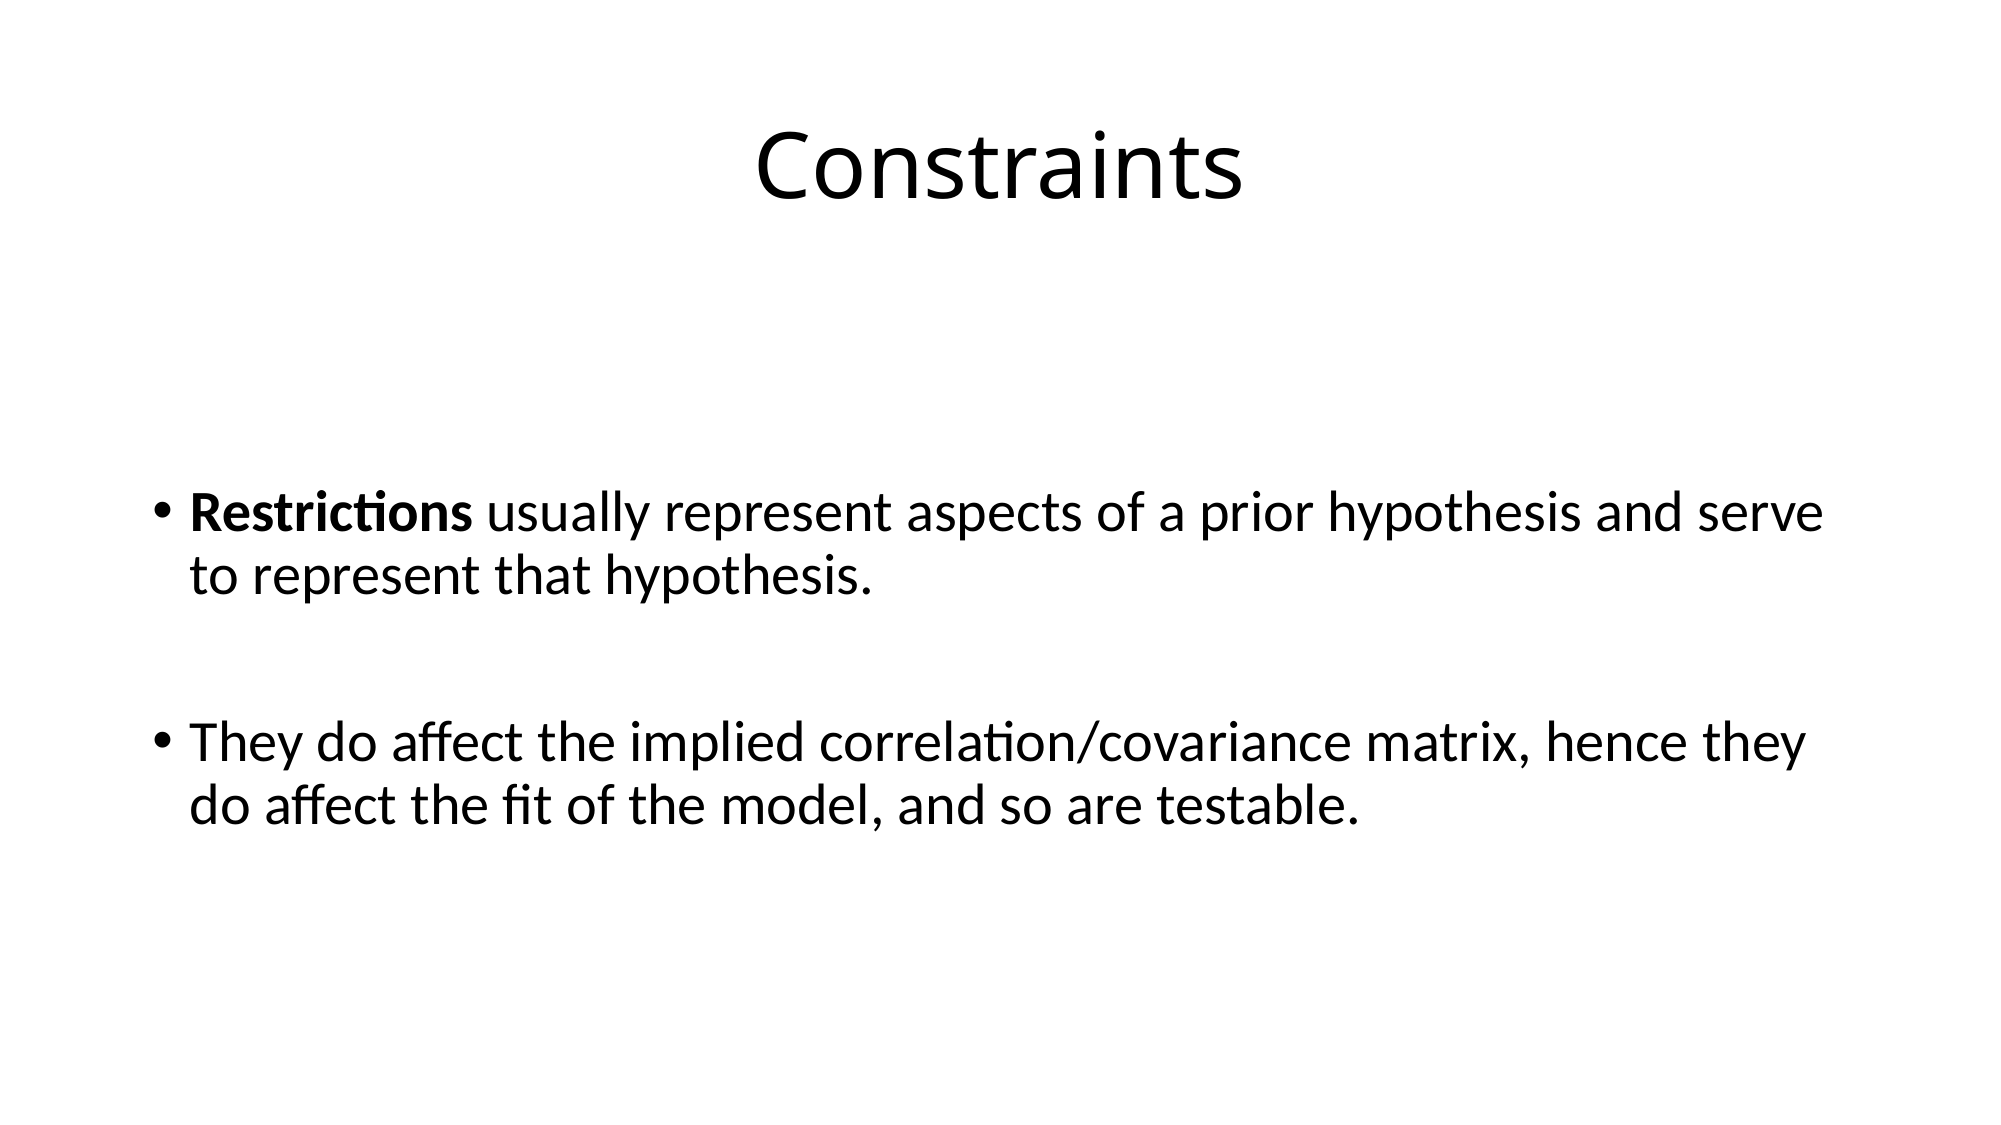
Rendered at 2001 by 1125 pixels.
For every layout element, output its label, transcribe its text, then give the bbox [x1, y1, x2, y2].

list Restrictions usually represent aspects of a prior hypothesis and serve to represent that hypothesis. They do affect the implied correlation/covariance matrix, hence they do affect the fit of the model, and so are testable. [137, 299, 1863, 1099]
title Constraints [137, 59, 1863, 278]
